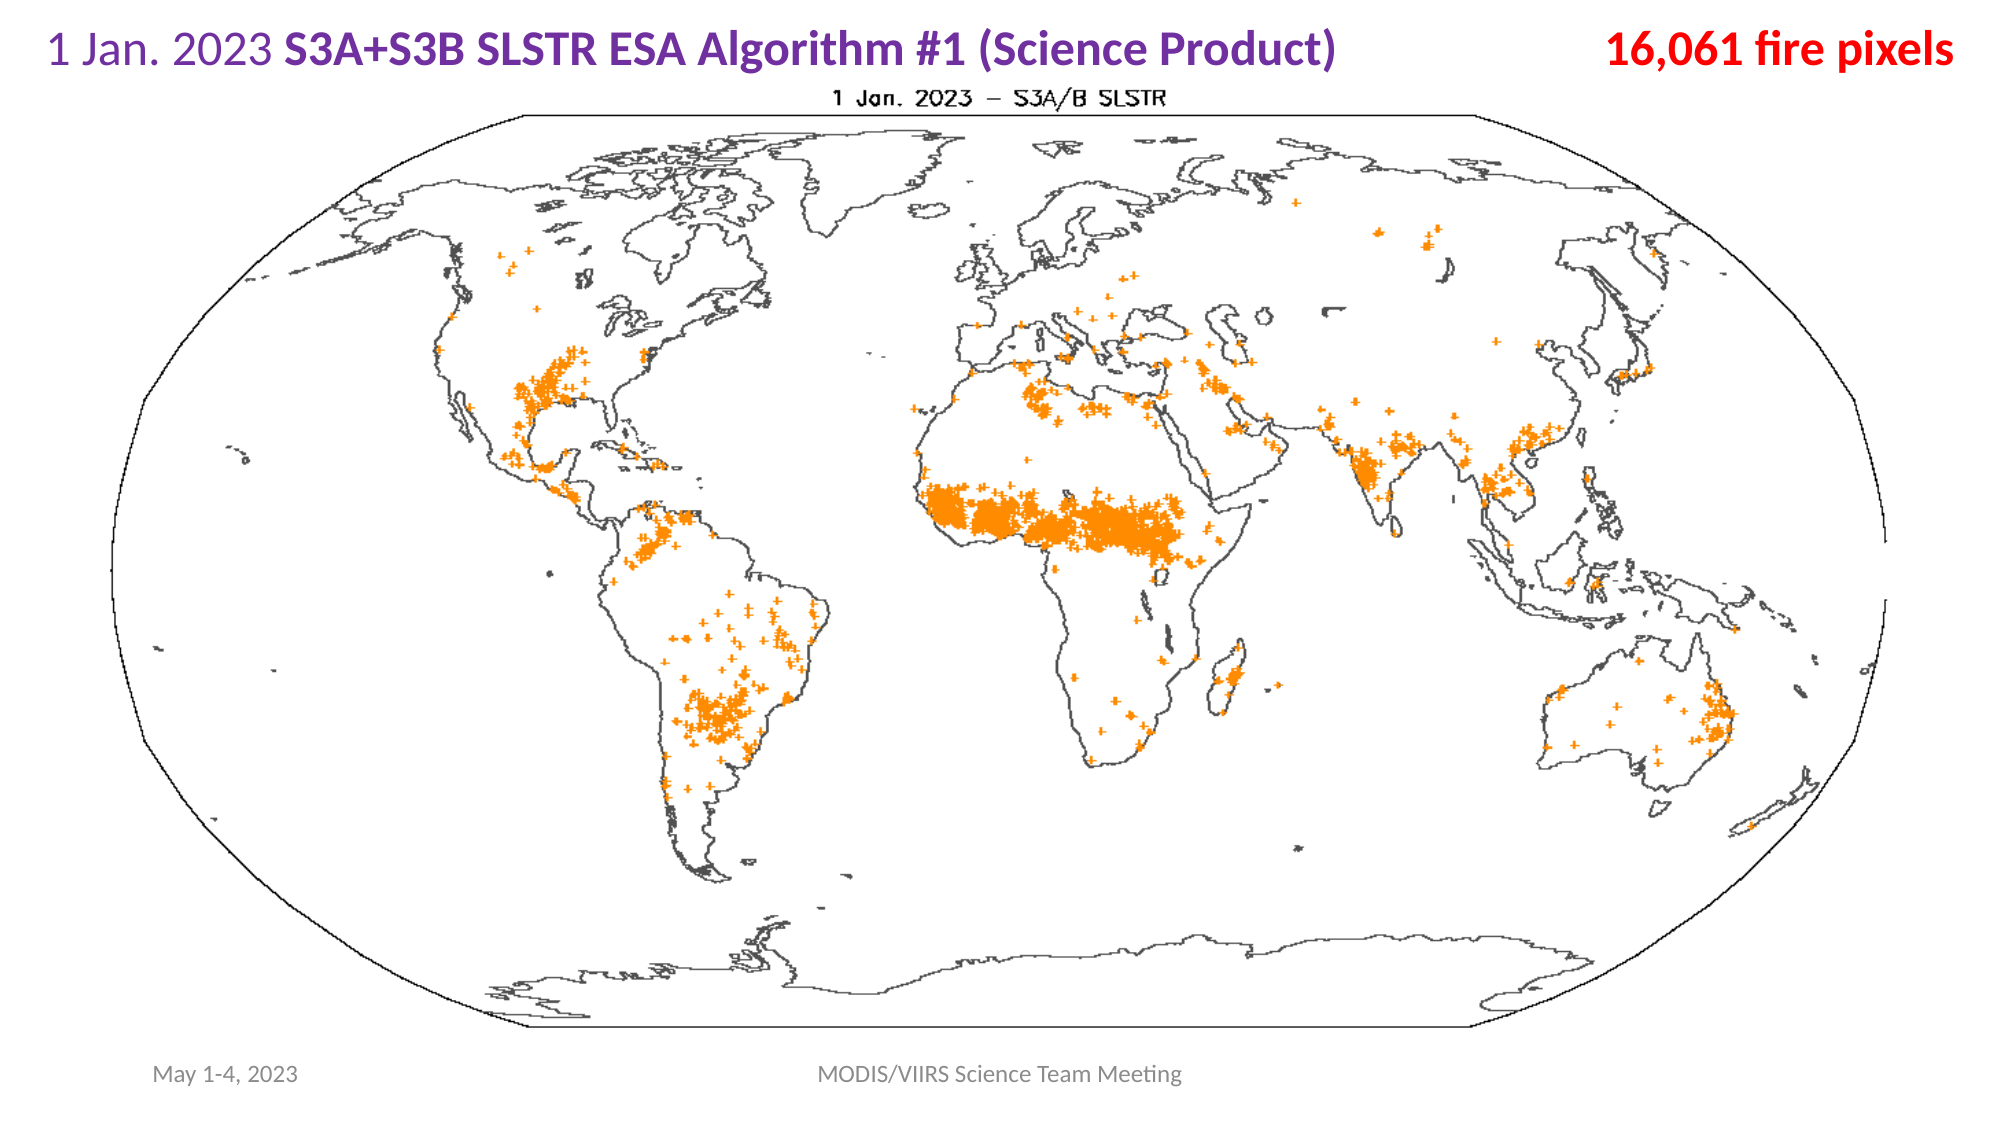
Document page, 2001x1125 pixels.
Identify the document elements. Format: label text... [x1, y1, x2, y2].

footer MODIS/VIIRS Science Team Meeting [662, 1043, 1338, 1103]
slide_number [137, 1043, 588, 1103]
text_box 16,061 fire pixels [1584, 7, 1970, 83]
picture [39, 82, 1960, 1043]
text_box 1 Jan. 2023 S3A+S3B SLSTR ESA Algorithm #1 (Science Product) [30, 7, 1496, 83]
